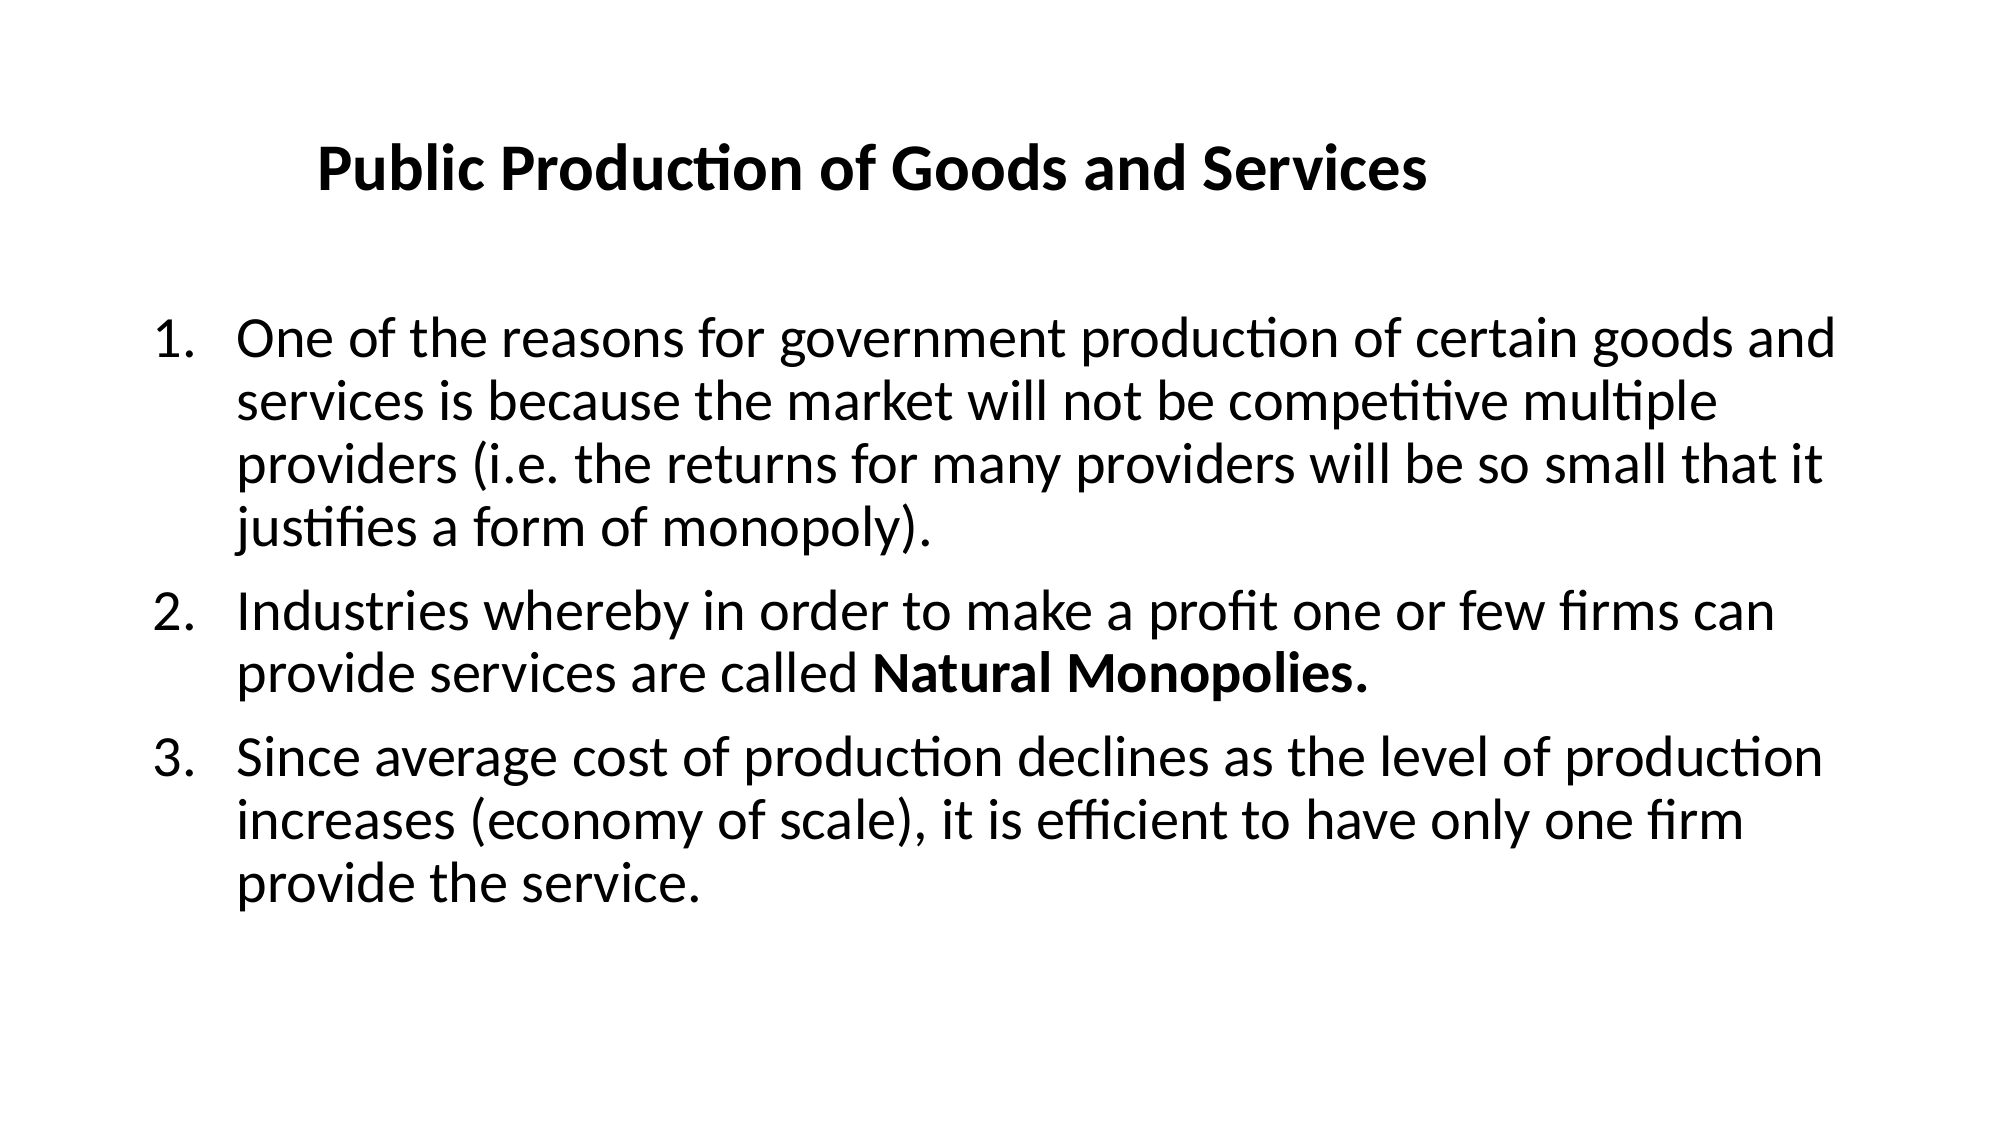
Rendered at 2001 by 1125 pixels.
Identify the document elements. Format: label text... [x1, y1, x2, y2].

list One of the reasons for government production of certain goods and services is because the market will not be competitive multiple providers (i.e. the returns for many providers will be so small that it justifies a form of monopoly). Industries whereby in order to make a profit one or few firms can provide services are called Natural Monopolies. Since average cost of production declines as the level of production increases (economy of scale), it is efficient to have only one firm provide the service. [137, 299, 1863, 1014]
title Public Production of Goods and Services [137, 59, 1863, 278]
